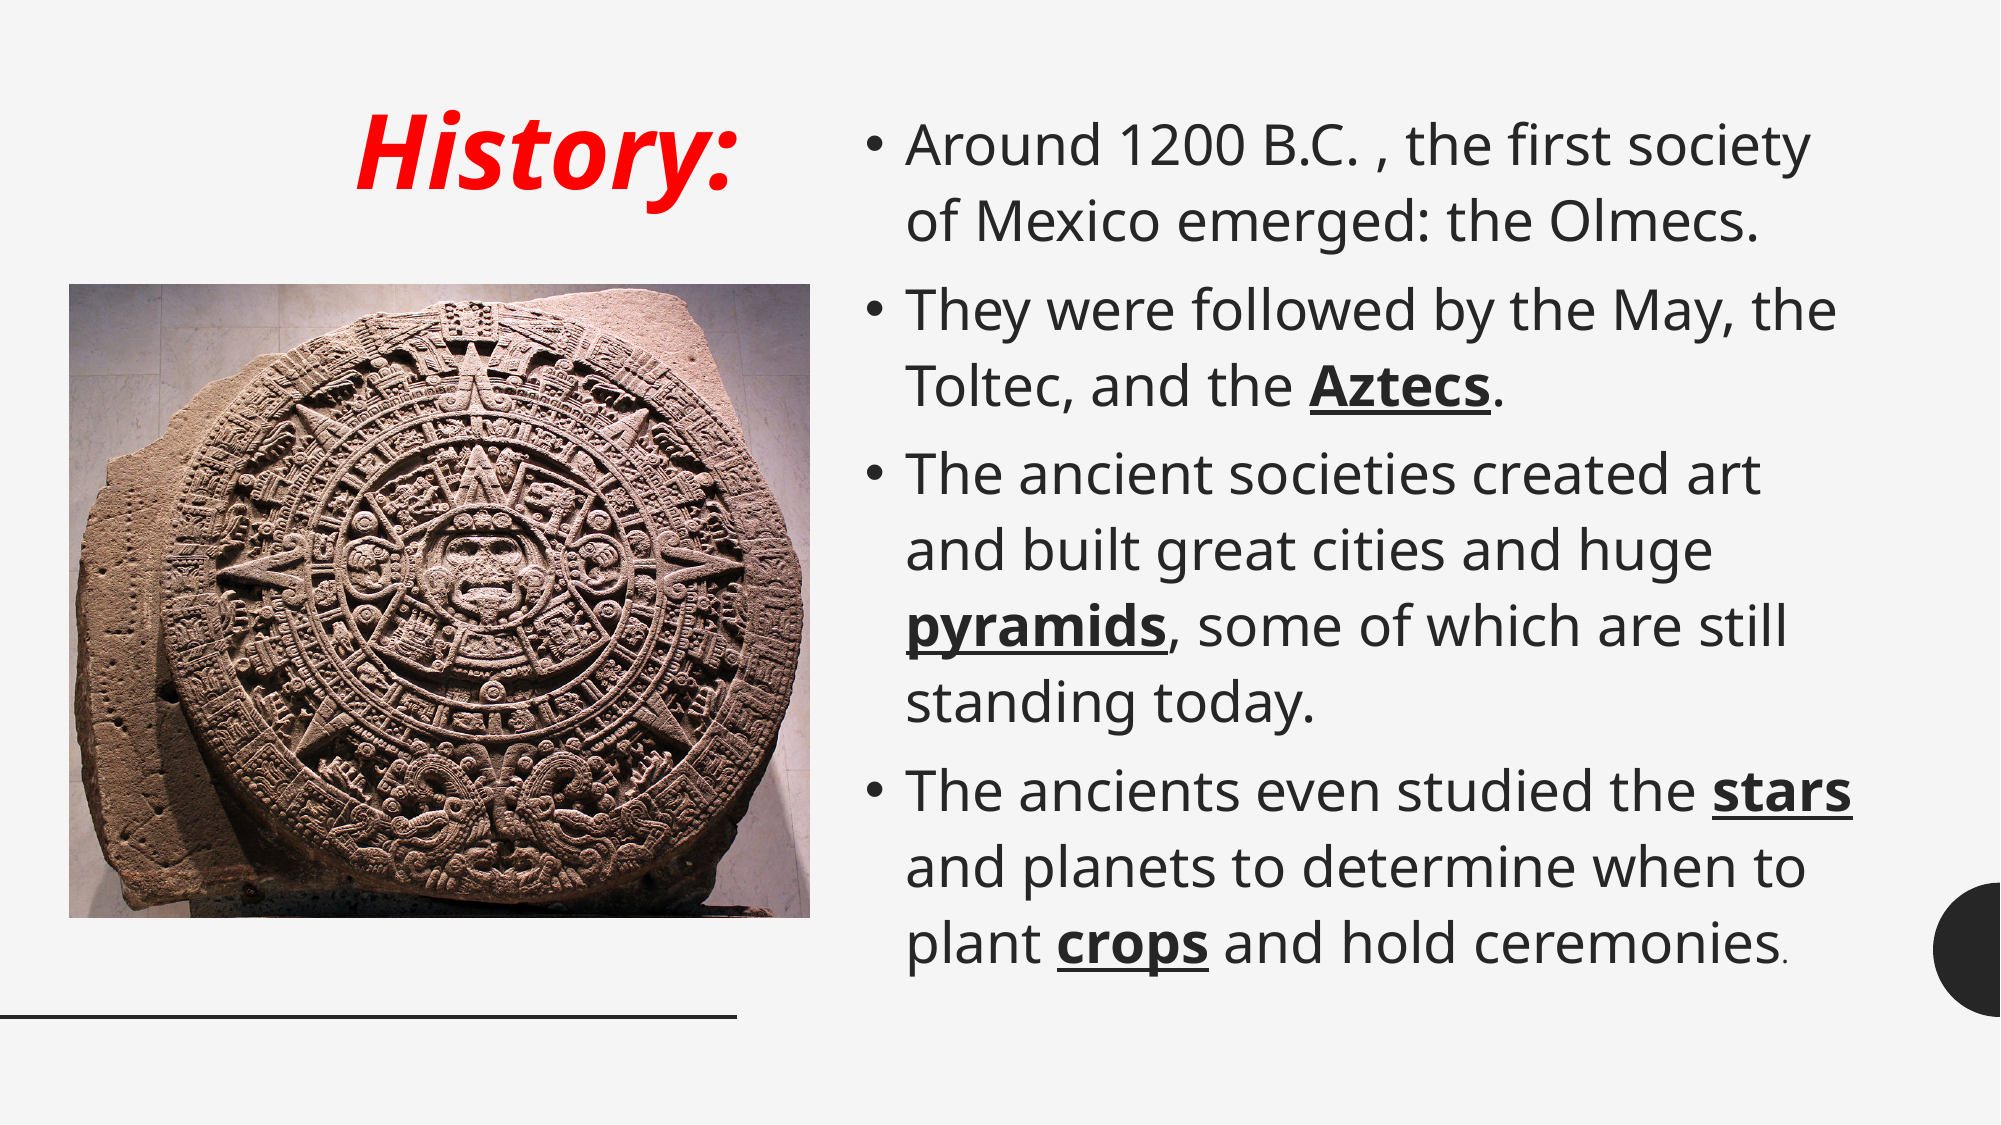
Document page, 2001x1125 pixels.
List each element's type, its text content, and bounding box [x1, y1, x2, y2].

title History: [125, 91, 754, 284]
list Around 1200 B.C. , the first society of Mexico emerged: the Olmecs. They were followed by the May, the Toltec, and the Aztecs. The ancient societies created art and built great cities and huge pyramids, some of which are still standing today. The ancients even studied the stars and planets to determine when to plant crops and hold ceremonies. [849, 93, 1875, 1022]
picture [69, 284, 810, 918]
